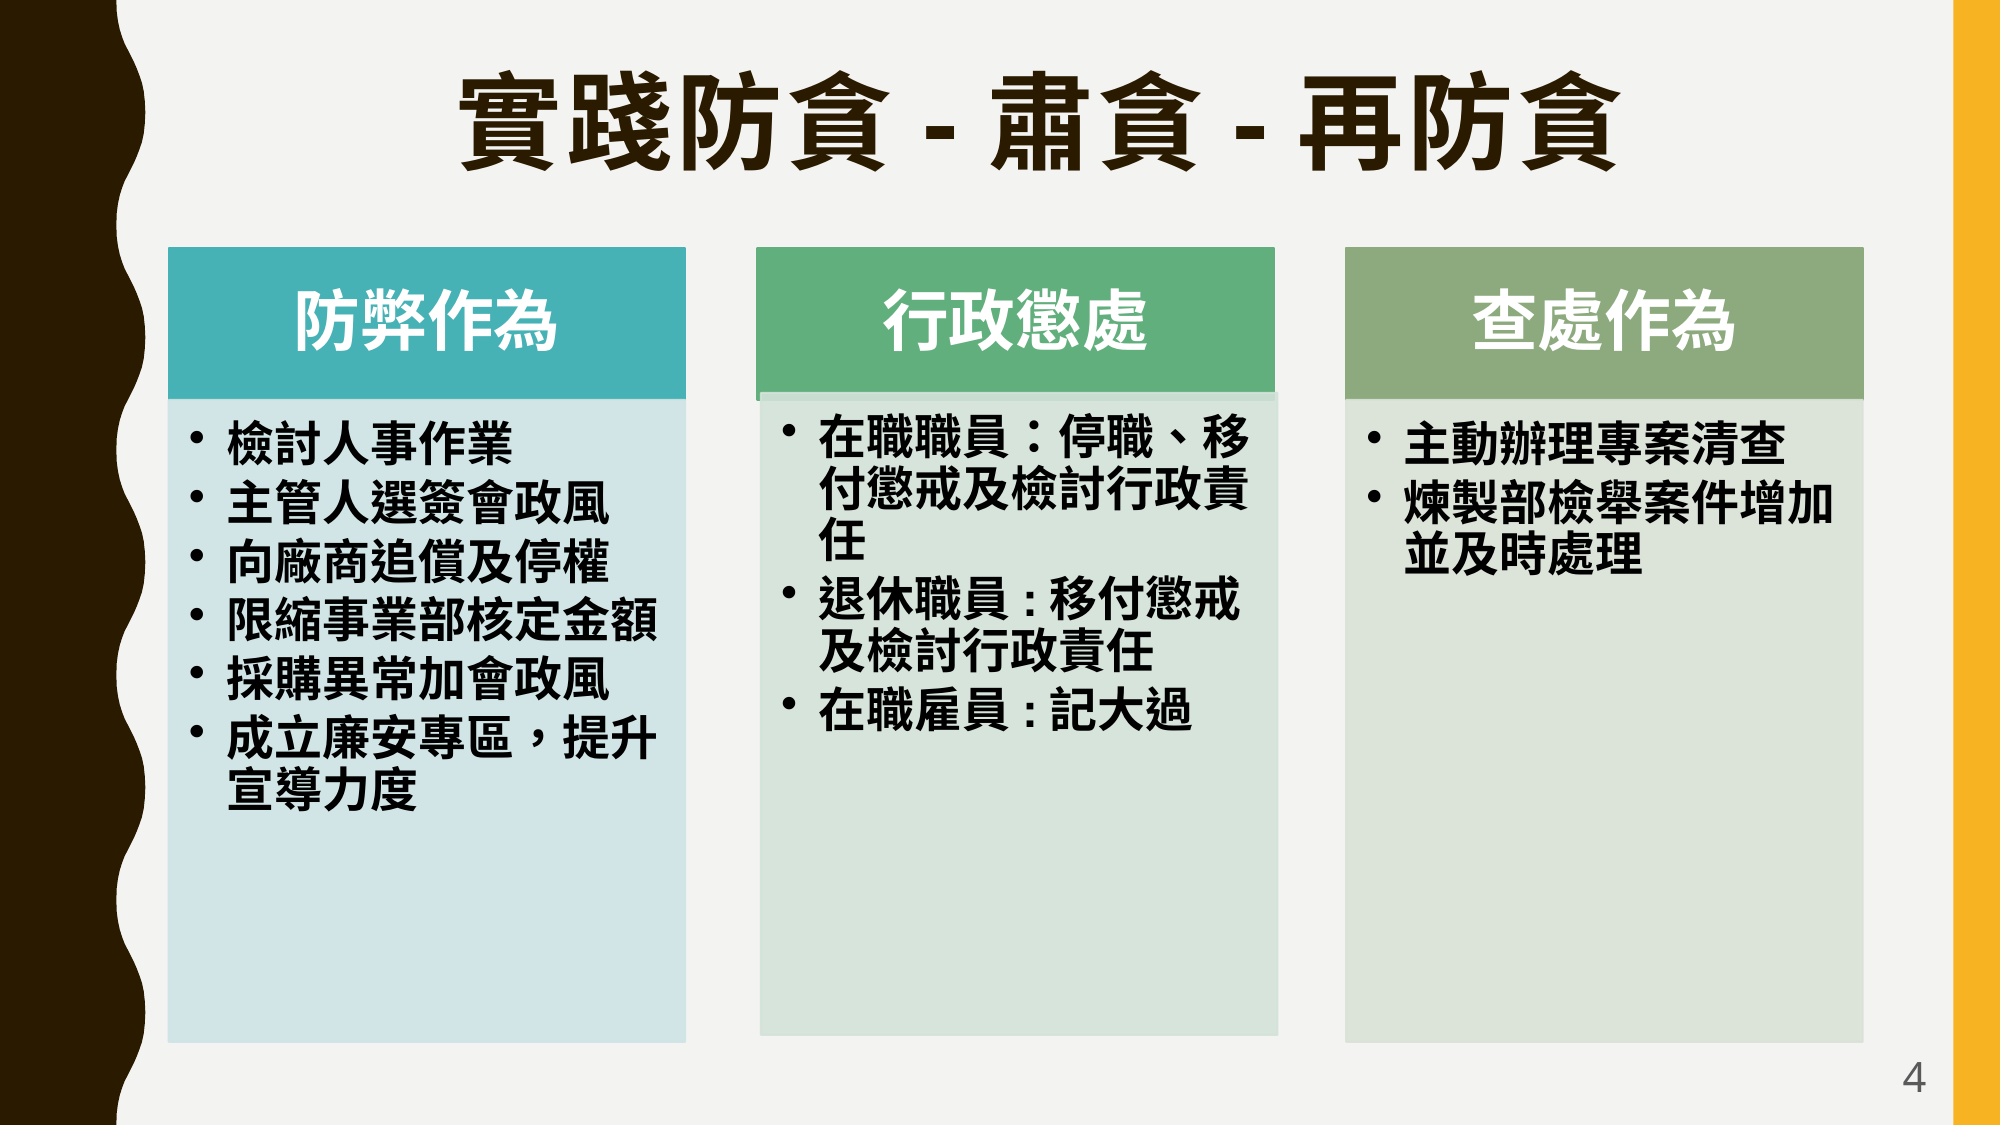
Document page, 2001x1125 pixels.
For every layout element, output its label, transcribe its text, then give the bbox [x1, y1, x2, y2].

slide_number 4 [1478, 1050, 1942, 1108]
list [168, 211, 1864, 1079]
title 實踐防貪-肅貪-再防貪 [205, 62, 1875, 308]
